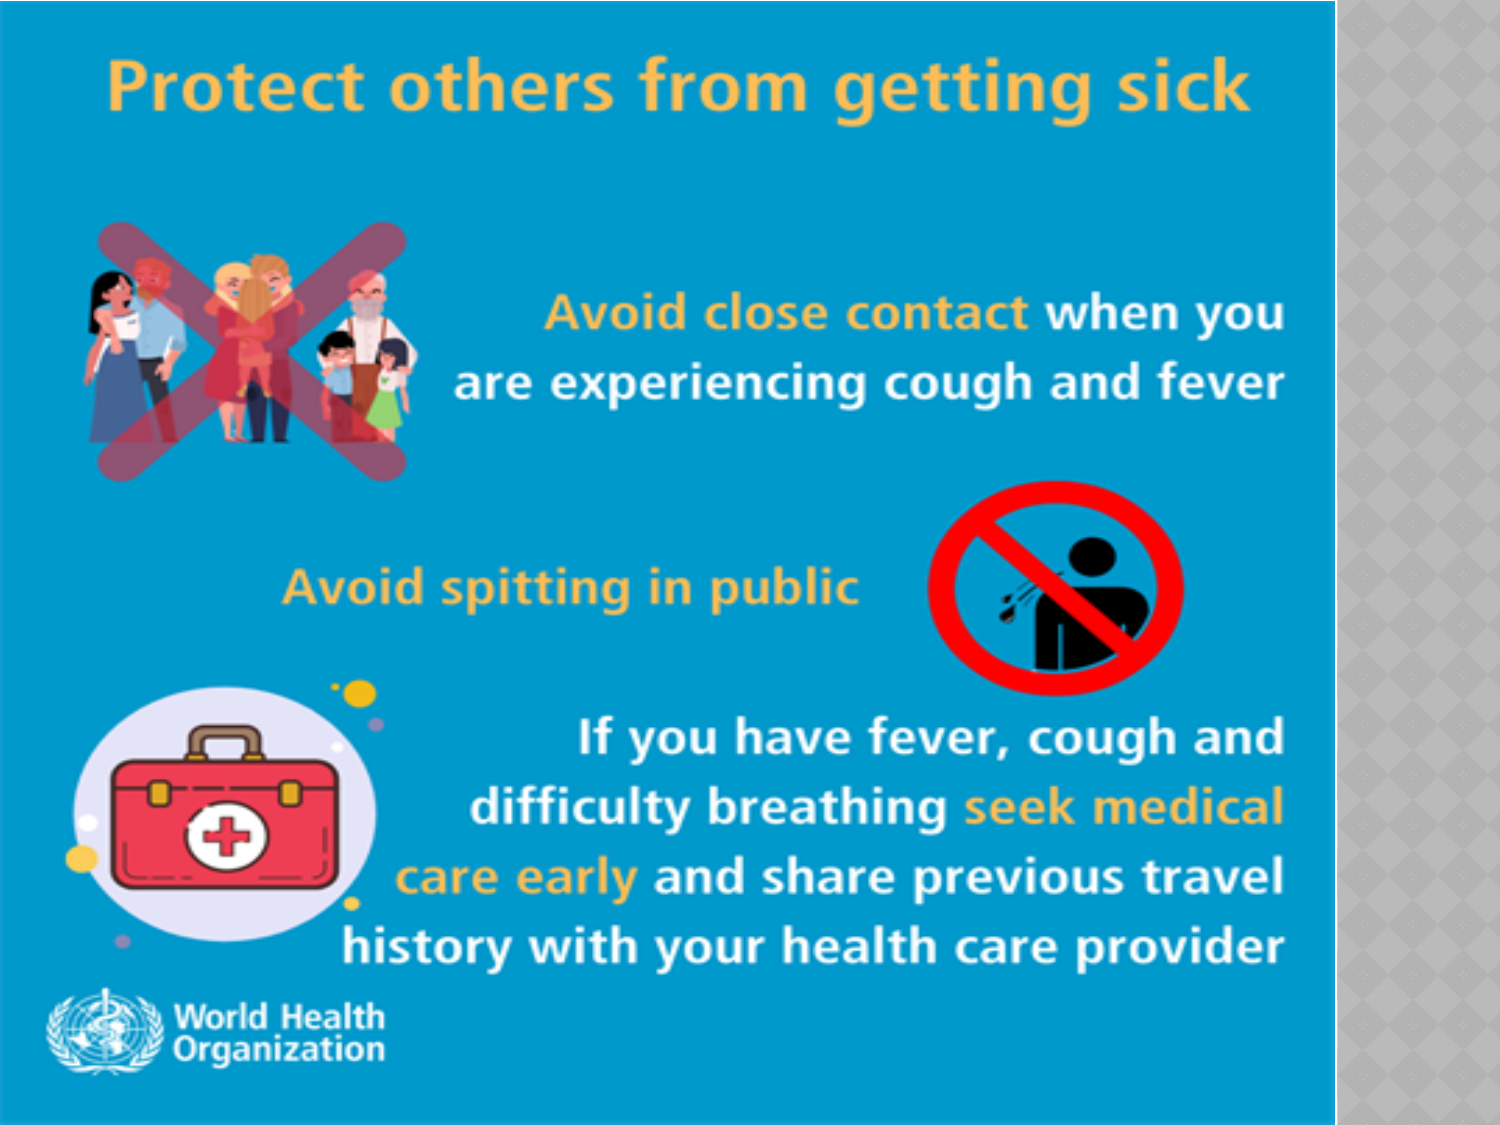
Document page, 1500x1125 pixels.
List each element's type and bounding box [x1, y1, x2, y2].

picture [704, 303, 729, 331]
picture [467, 56, 504, 111]
picture [506, 372, 532, 400]
picture [601, 578, 629, 615]
picture [1267, 937, 1286, 964]
picture [654, 866, 682, 894]
picture [807, 566, 816, 605]
picture [153, 72, 178, 111]
picture [1117, 728, 1145, 765]
picture [381, 566, 390, 575]
picture [1039, 866, 1069, 894]
picture [1203, 797, 1212, 824]
picture [1204, 925, 1233, 964]
picture [498, 566, 509, 575]
picture [281, 1003, 342, 1030]
picture [331, 683, 339, 690]
picture [846, 303, 870, 331]
picture [849, 866, 866, 894]
picture [182, 72, 222, 113]
picture [766, 372, 790, 400]
picture [46, 987, 165, 1075]
picture [732, 291, 741, 330]
picture [927, 480, 1185, 697]
picture [528, 937, 573, 964]
picture [1178, 372, 1206, 400]
picture [872, 786, 883, 793]
picture [510, 72, 548, 113]
picture [955, 303, 981, 331]
picture [1159, 937, 1187, 964]
picture [821, 566, 832, 575]
picture [835, 578, 860, 605]
picture [649, 566, 660, 575]
picture [1237, 937, 1264, 965]
picture [434, 63, 462, 112]
picture [874, 925, 884, 964]
picture [629, 728, 656, 765]
picture [869, 866, 895, 894]
picture [942, 372, 969, 400]
picture [471, 866, 498, 894]
picture [442, 578, 464, 605]
picture [657, 291, 685, 331]
picture [485, 372, 504, 399]
picture [838, 372, 866, 411]
picture [83, 221, 419, 482]
picture [579, 303, 608, 330]
picture [367, 718, 384, 732]
picture [1072, 866, 1099, 894]
picture [503, 797, 513, 824]
picture [65, 686, 378, 943]
picture [274, 1033, 342, 1061]
picture [300, 63, 364, 113]
picture [573, 796, 626, 824]
picture [1225, 728, 1251, 755]
picture [774, 566, 802, 605]
picture [317, 578, 345, 605]
picture [258, 72, 297, 113]
picture [1212, 866, 1240, 894]
picture [740, 796, 759, 824]
picture [735, 372, 763, 399]
picture [253, 1041, 272, 1061]
picture [824, 728, 852, 755]
picture [576, 866, 595, 894]
picture [685, 866, 712, 894]
picture [281, 568, 317, 605]
picture [914, 866, 943, 905]
picture [434, 937, 462, 965]
picture [610, 303, 640, 331]
picture [575, 925, 585, 934]
picture [1191, 925, 1200, 934]
picture [454, 372, 481, 400]
picture [1108, 937, 1127, 964]
picture [395, 566, 423, 605]
picture [1030, 937, 1058, 965]
picture [1206, 372, 1234, 399]
picture [470, 785, 498, 824]
picture [880, 72, 919, 113]
picture [743, 578, 769, 605]
picture [375, 937, 384, 964]
picture [643, 291, 654, 300]
picture [347, 578, 376, 606]
picture [665, 578, 691, 605]
picture [905, 303, 930, 330]
picture [643, 303, 653, 330]
picture [671, 73, 696, 111]
picture [994, 866, 1022, 894]
picture [972, 372, 1001, 411]
picture [1050, 785, 1075, 824]
picture [1139, 796, 1167, 824]
picture [367, 1041, 385, 1061]
picture [705, 372, 732, 400]
picture [711, 578, 740, 615]
picture [683, 937, 713, 965]
picture [978, 728, 997, 755]
picture [1256, 716, 1284, 755]
picture [637, 55, 668, 111]
picture [375, 925, 384, 934]
picture [1170, 785, 1198, 824]
picture [381, 578, 390, 605]
picture [918, 796, 947, 836]
picture [545, 866, 573, 894]
picture [671, 372, 688, 399]
picture [583, 72, 614, 113]
picture [821, 578, 832, 605]
picture [598, 855, 608, 894]
picture [1156, 73, 1169, 111]
picture [609, 372, 637, 411]
picture [467, 578, 495, 615]
picture [986, 73, 999, 111]
picture [640, 372, 666, 400]
picture [789, 796, 816, 824]
picture [802, 303, 828, 331]
picture [1103, 866, 1125, 894]
picture [579, 718, 590, 755]
picture [499, 578, 509, 605]
picture [657, 728, 687, 755]
picture [1192, 937, 1200, 964]
picture [1028, 728, 1053, 755]
picture [985, 296, 1030, 331]
picture [610, 866, 638, 906]
picture [1086, 728, 1114, 755]
picture [1183, 866, 1210, 894]
picture [888, 796, 913, 824]
picture [709, 785, 737, 824]
picture [515, 784, 568, 824]
picture [467, 937, 512, 974]
picture [745, 303, 774, 331]
picture [1164, 866, 1181, 894]
picture [818, 791, 838, 824]
picture [777, 303, 799, 331]
picture [691, 362, 701, 369]
picture [1019, 796, 1046, 824]
picture [1214, 56, 1251, 111]
picture [395, 866, 447, 894]
picture [947, 728, 975, 755]
picture [556, 566, 567, 575]
picture [587, 925, 637, 964]
picture [517, 866, 543, 894]
picture [921, 63, 980, 113]
picture [747, 937, 766, 964]
picture [1094, 796, 1136, 824]
picture [872, 797, 883, 824]
picture [1118, 72, 1150, 113]
picture [966, 866, 994, 894]
picture [841, 785, 869, 824]
picture [345, 1041, 364, 1061]
picture [813, 937, 841, 965]
picture [579, 372, 606, 399]
picture [1273, 785, 1283, 824]
picture [933, 296, 953, 331]
picture [110, 59, 147, 111]
picture [344, 1001, 385, 1030]
picture [947, 866, 964, 894]
picture [867, 715, 888, 755]
picture [716, 937, 743, 964]
picture [782, 925, 810, 964]
picture [888, 728, 916, 755]
picture [986, 57, 1000, 68]
picture [1151, 303, 1178, 330]
picture [1050, 72, 1091, 127]
picture [871, 303, 900, 331]
picture [886, 925, 936, 965]
picture [1194, 728, 1220, 755]
picture [885, 372, 908, 400]
picture [551, 372, 578, 400]
picture [1195, 303, 1223, 341]
picture [917, 728, 946, 755]
picture [1081, 372, 1108, 399]
picture [1111, 360, 1139, 399]
picture [989, 796, 1016, 824]
picture [451, 866, 470, 894]
picture [1025, 855, 1036, 894]
picture [1121, 303, 1147, 331]
picture [691, 372, 701, 399]
picture [643, 791, 691, 836]
picture [760, 796, 788, 824]
picture [1150, 716, 1175, 755]
picture [389, 72, 431, 113]
picture [1256, 303, 1284, 331]
picture [575, 937, 584, 964]
picture [1217, 796, 1267, 824]
picture [1203, 786, 1212, 793]
picture [543, 294, 579, 330]
picture [835, 72, 874, 127]
picture [559, 797, 568, 824]
picture [342, 897, 361, 911]
picture [173, 1001, 267, 1030]
picture [736, 716, 793, 755]
picture [1156, 57, 1170, 68]
picture [1054, 728, 1083, 755]
picture [964, 796, 986, 824]
picture [1242, 866, 1269, 894]
picture [629, 785, 640, 824]
picture [512, 571, 554, 605]
picture [1175, 72, 1209, 113]
picture [504, 786, 513, 793]
picture [690, 728, 716, 755]
picture [842, 937, 869, 964]
picture [910, 372, 938, 400]
picture [556, 578, 567, 605]
picture [1237, 372, 1264, 400]
picture [650, 578, 660, 605]
picture [1273, 855, 1283, 894]
picture [699, 72, 741, 113]
picture [1225, 303, 1253, 331]
picture [225, 63, 255, 112]
picture [793, 372, 802, 399]
picture [593, 715, 614, 755]
picture [172, 1035, 250, 1070]
picture [554, 73, 580, 111]
picture [793, 362, 802, 369]
picture [1050, 372, 1077, 399]
picture [1128, 937, 1158, 965]
picture [654, 937, 682, 974]
picture [746, 72, 807, 111]
picture [715, 855, 743, 894]
picture [1077, 937, 1105, 974]
picture [955, 937, 1006, 965]
picture [343, 925, 370, 964]
picture [997, 747, 1008, 761]
picture [1005, 360, 1032, 399]
picture [763, 866, 785, 894]
picture [571, 578, 598, 605]
picture [342, 679, 378, 709]
picture [389, 937, 411, 965]
picture [807, 372, 835, 399]
picture [788, 855, 844, 894]
picture [114, 935, 131, 948]
picture [1141, 860, 1161, 894]
picture [794, 728, 822, 755]
picture [412, 930, 432, 965]
picture [1156, 360, 1178, 399]
picture [1044, 291, 1117, 330]
picture [1011, 937, 1030, 964]
picture [1007, 72, 1044, 111]
picture [1267, 372, 1286, 399]
